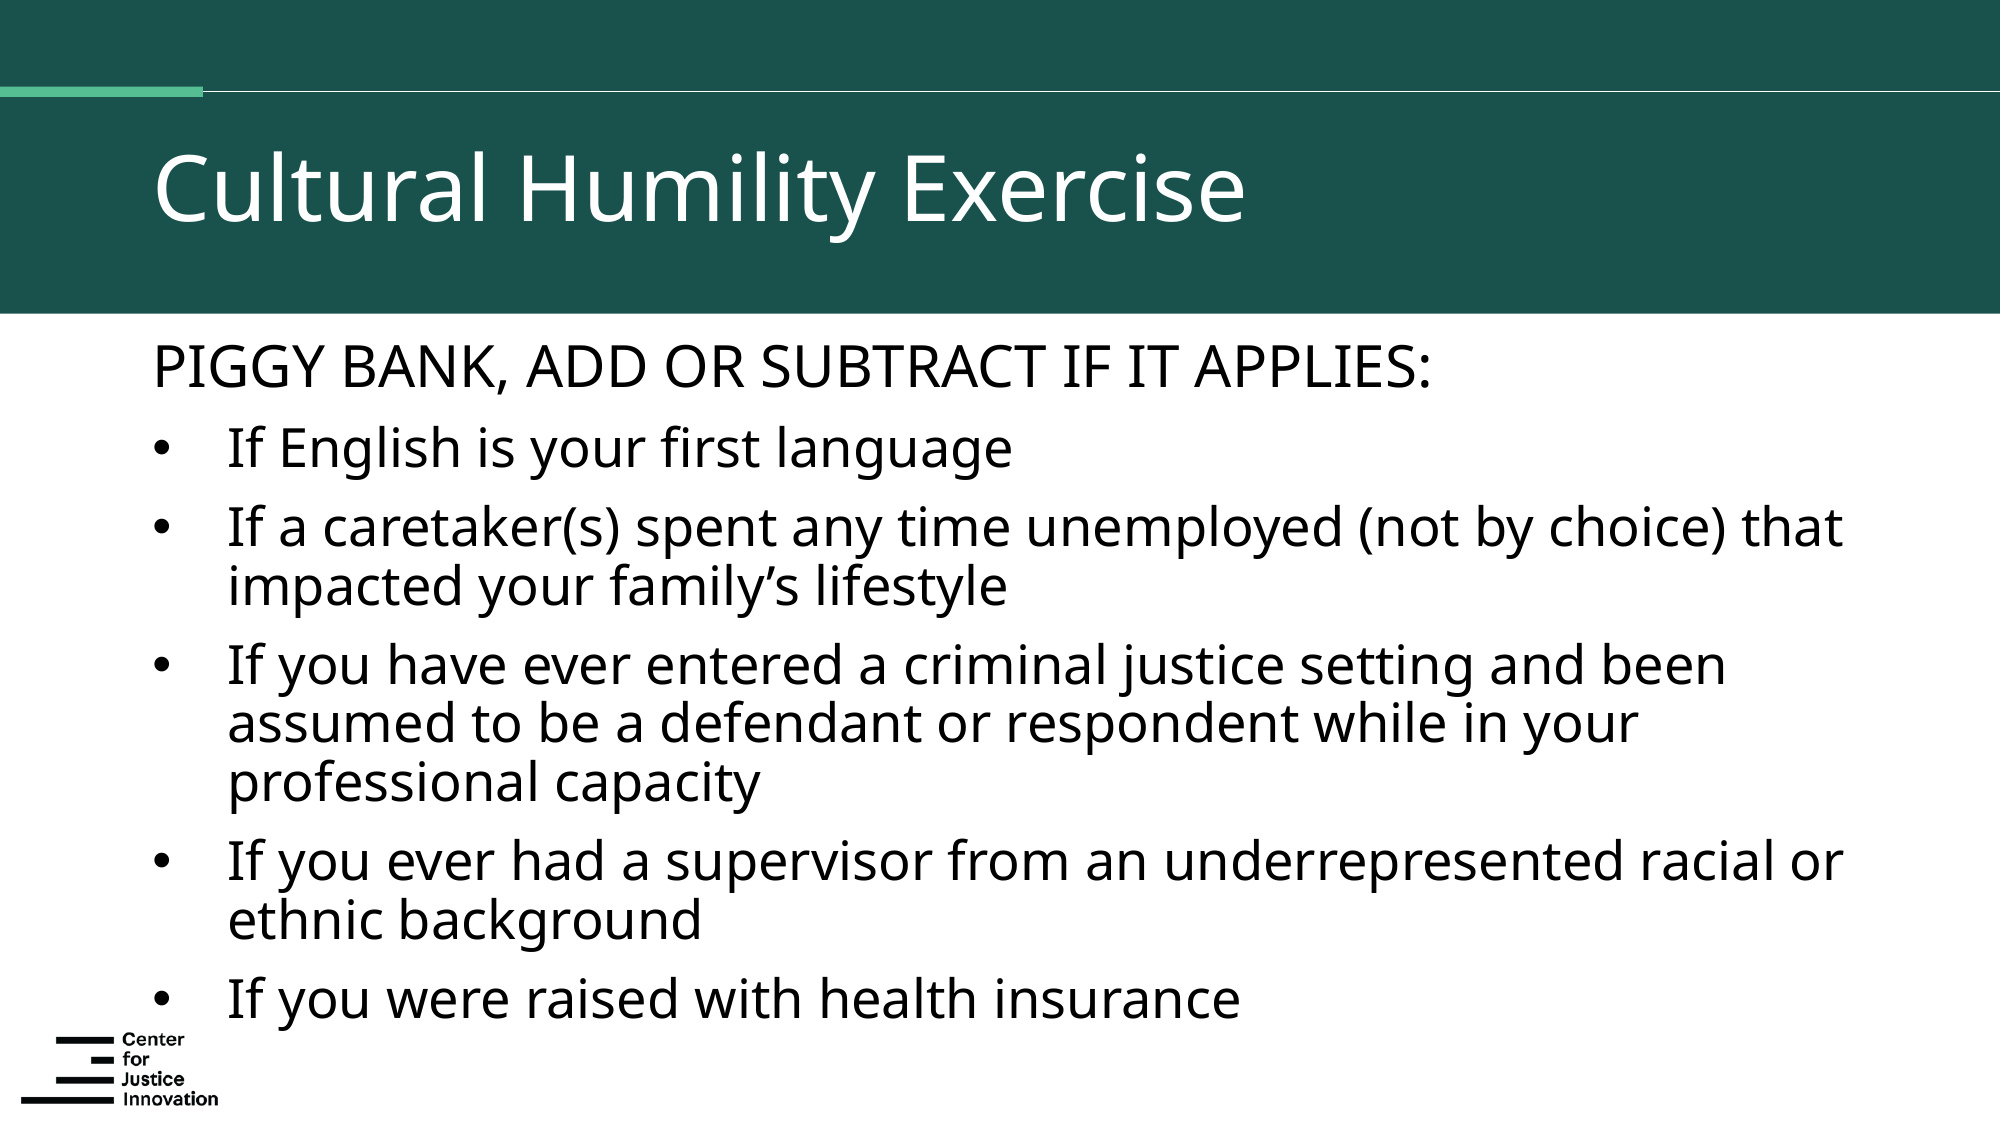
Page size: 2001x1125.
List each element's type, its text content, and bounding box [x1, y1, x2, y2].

picture [0, 1013, 238, 1125]
title Cultural Humility Exercise [137, 122, 1850, 262]
list PIGGY BANK, ADD OR SUBTRACT IF IT APPLIES: If English is your first language If a caretaker(s) spent any time unemployed (not by choice) that impacted your family’s lifestyle If you have ever entered a criminal justice setting and been assumed to be a defendant or respondent while in your professional capacity If you ever had a supervisor from an underrepresented racial or ethnic background If you were raised with health insurance [137, 329, 1935, 979]
